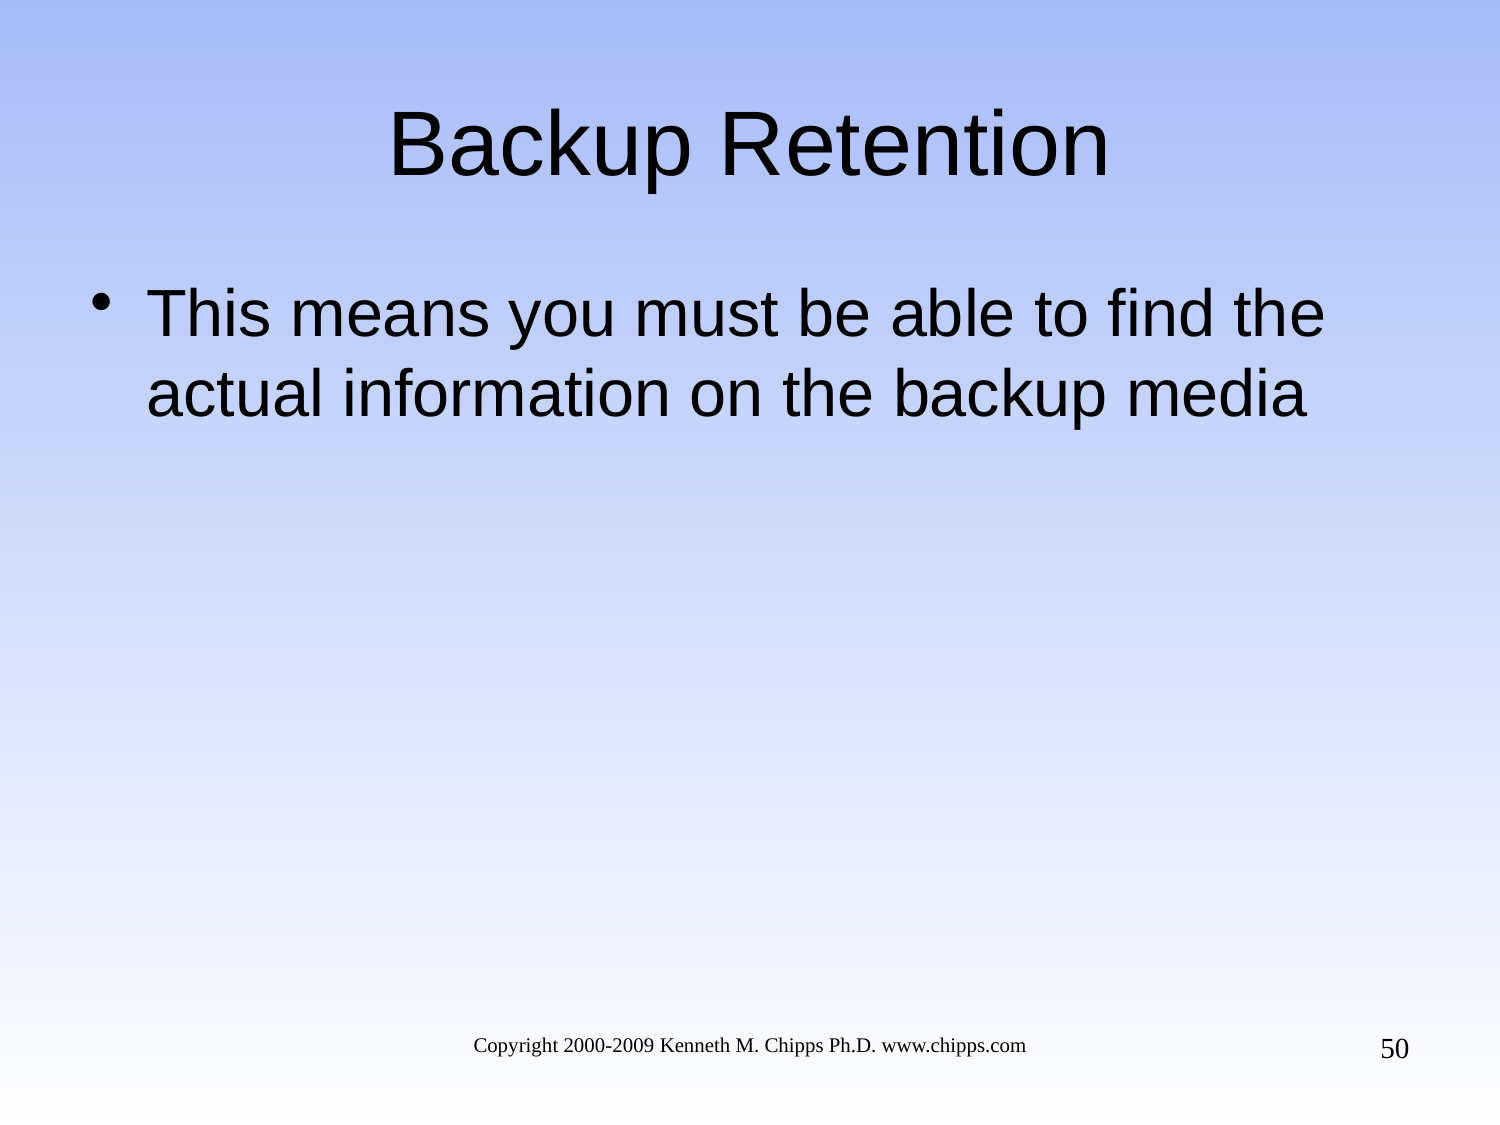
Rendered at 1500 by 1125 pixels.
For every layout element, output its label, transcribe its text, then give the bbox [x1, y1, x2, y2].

slide_number 50 [1074, 1021, 1426, 1101]
footer Copyright 2000-2009 Kenneth M. Chipps Ph.D. www.chipps.com [449, 1024, 1051, 1103]
title Backup Retention [74, 44, 1426, 233]
list This means you must be able to find the actual information on the backup media [74, 262, 1426, 1006]
